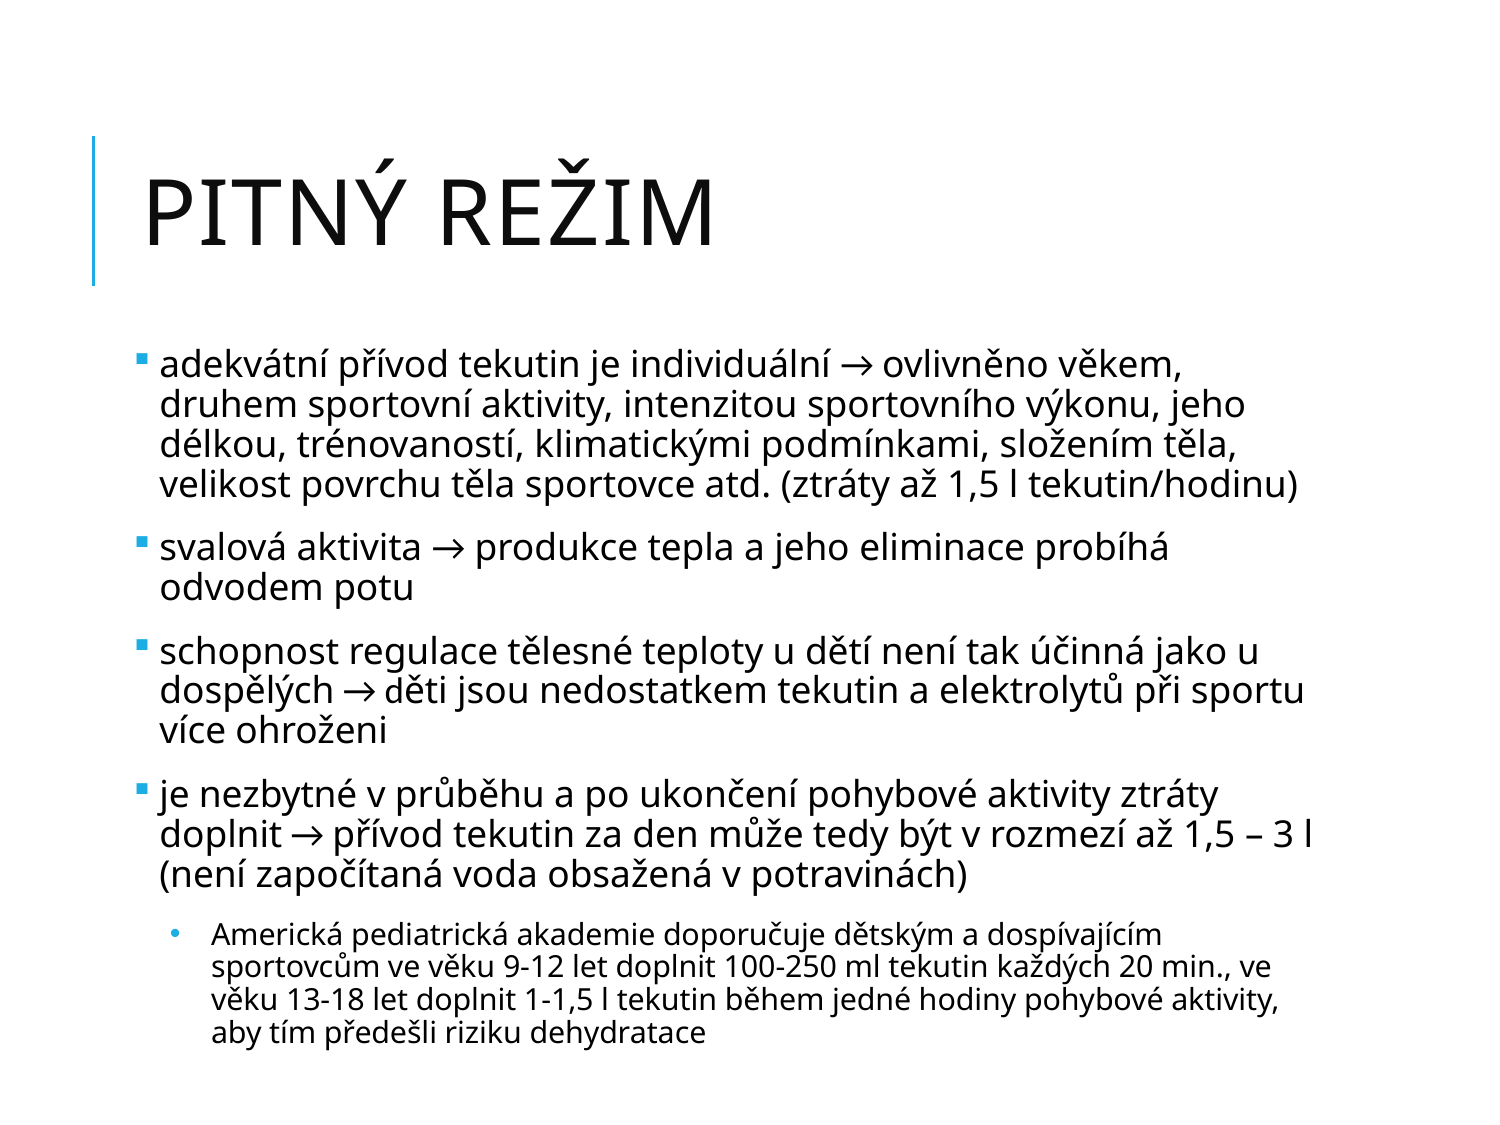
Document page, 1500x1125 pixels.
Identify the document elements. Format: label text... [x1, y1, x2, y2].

title Pitný režim [126, 96, 1322, 338]
list adekvátní přívod tekutin je individuální → ovlivněno věkem, druhem sportovní aktivity, intenzitou sportovního výkonu, jeho délkou, trénovaností, klimatickými podmínkami, složením těla, velikost povrchu těla sportovce atd. (ztráty až 1,5 l tekutin/hodinu) svalová aktivita → produkce tepla a jeho eliminace probíhá odvodem potu schopnost regulace tělesné teploty u dětí není tak účinná jako u dospělých → děti jsou nedostatkem tekutin a elektrolytů při sportu více ohroženi je nezbytné v průběhu a po ukončení pohybové aktivity ztráty doplnit → přívod tekutin za den může tedy být v rozmezí až 1,5 – 3 l (není započítaná voda obsažená v potravinách) Americká pediatrická akademie doporučuje dětským a dospívajícím sportovcům ve věku 9-12 let doplnit 100-250 ml tekutin každých 20 min., ve věku 13-18 let doplnit 1-1,5 l tekutin během jedné hodiny pohybové aktivity, aby tím předešli riziku dehydratace [126, 338, 1322, 1059]
